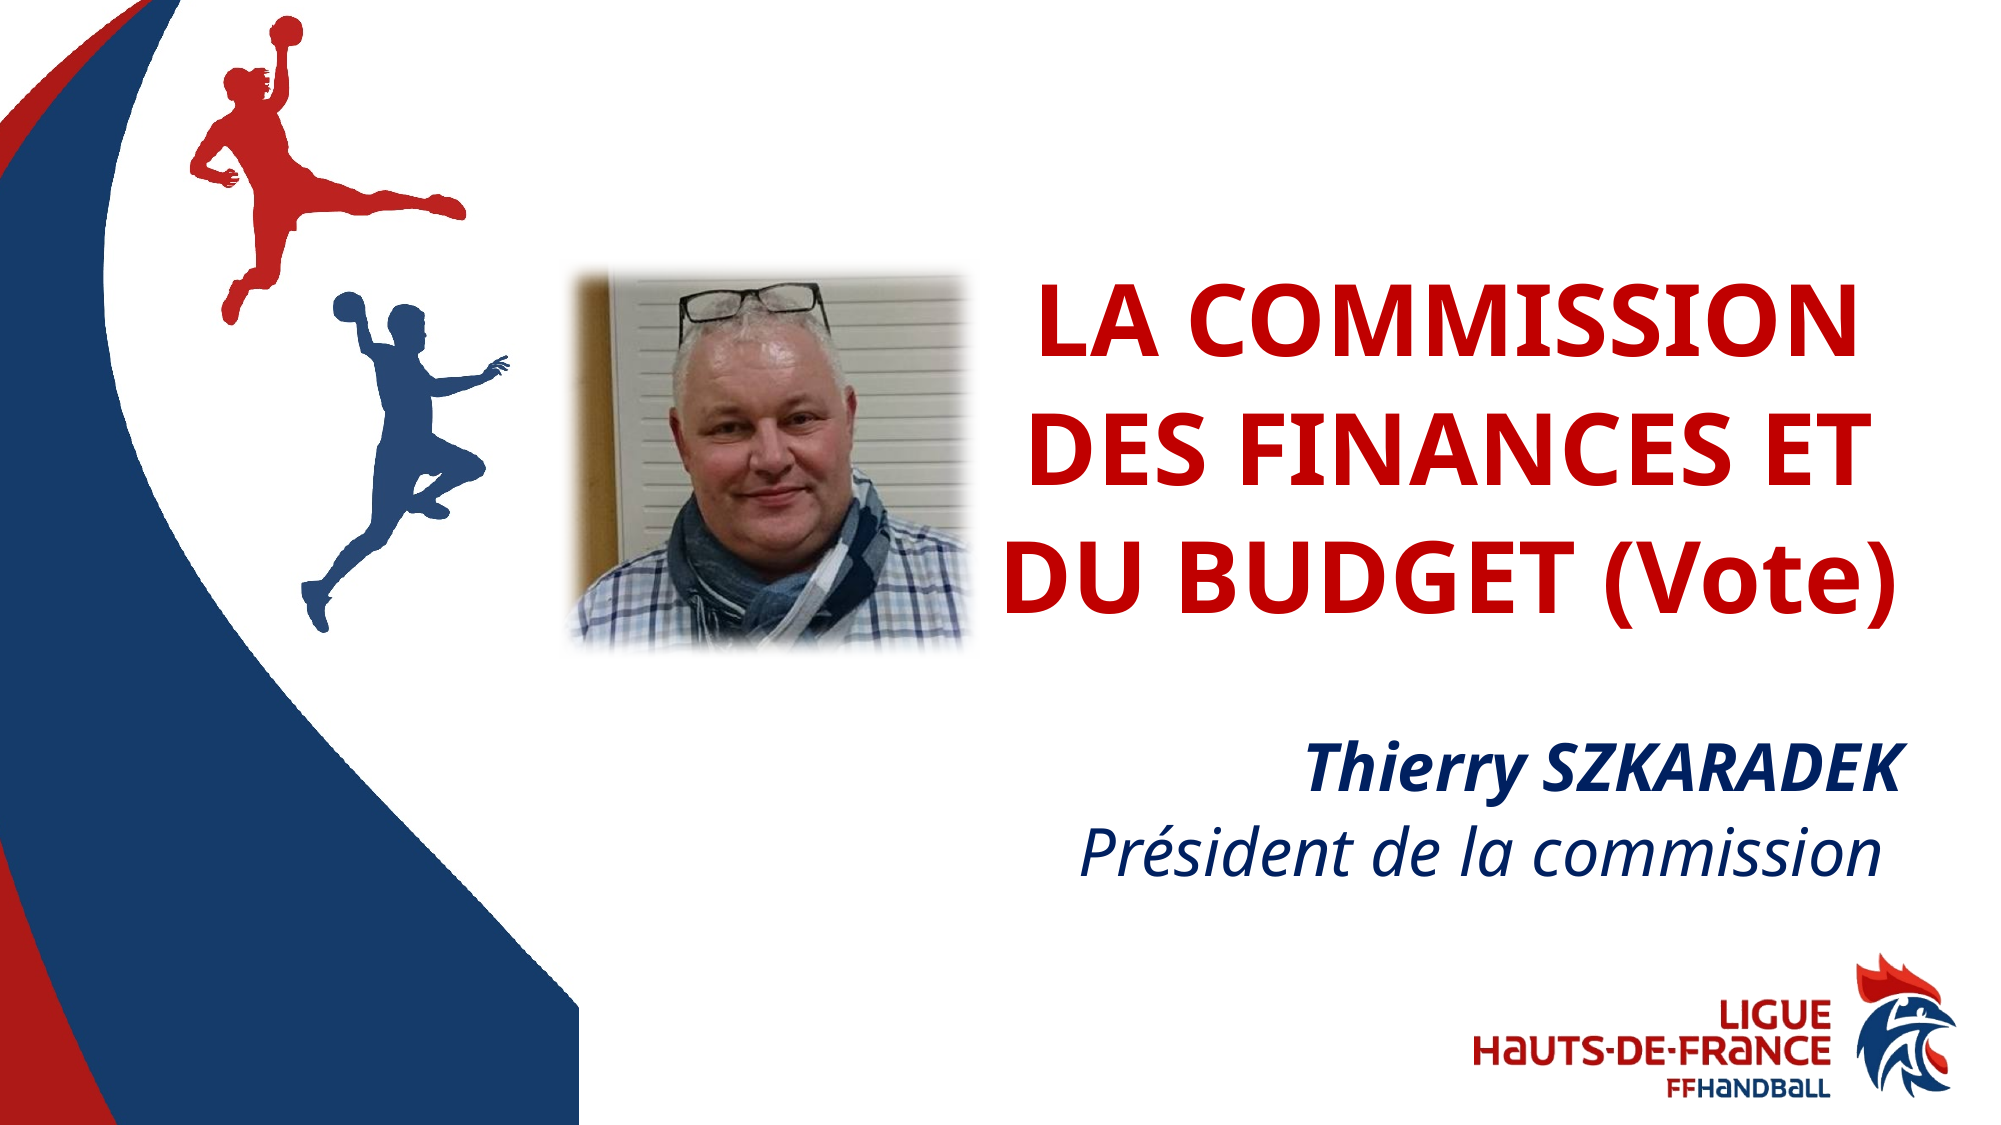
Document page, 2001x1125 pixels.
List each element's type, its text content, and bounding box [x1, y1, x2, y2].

picture [1474, 944, 1960, 1102]
picture [0, 0, 980, 1125]
text_box LA COMMISSION DES FINANCES ET DU BUDGET (Vote) Thierry SZKARADEK Président de la commission [979, 240, 1918, 734]
